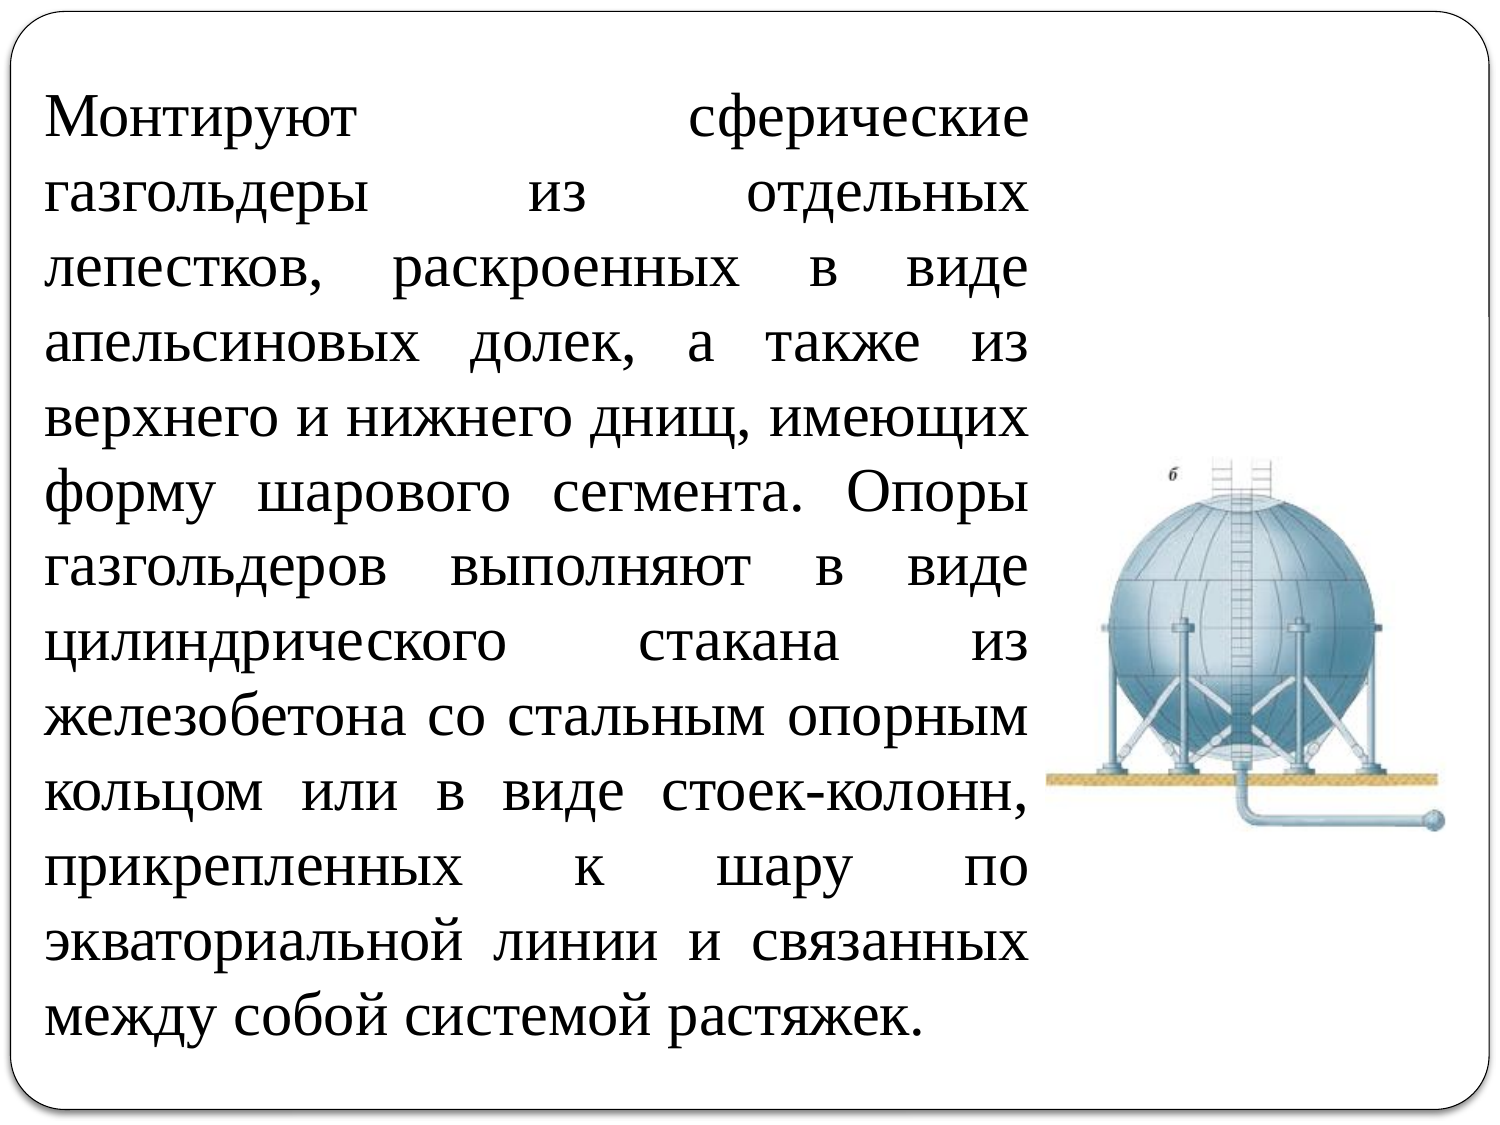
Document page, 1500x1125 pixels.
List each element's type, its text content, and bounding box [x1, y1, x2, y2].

text_box Монтируют сферические газгольдеры из отдельных лепестков, раскроенных в виде апельсиновых долек, а также из верхнего и нижнего днищ, имеющих форму шарового сегмента. Опоры газгольдеров выполняют в виде цилиндрического стакана из железобетона со стальным опорным кольцом или в виде стоек-колонн, прикрепленных к шару по экваториальной линии и связанных между собой системой растяжек. [29, 66, 1046, 1056]
picture [1045, 455, 1451, 838]
